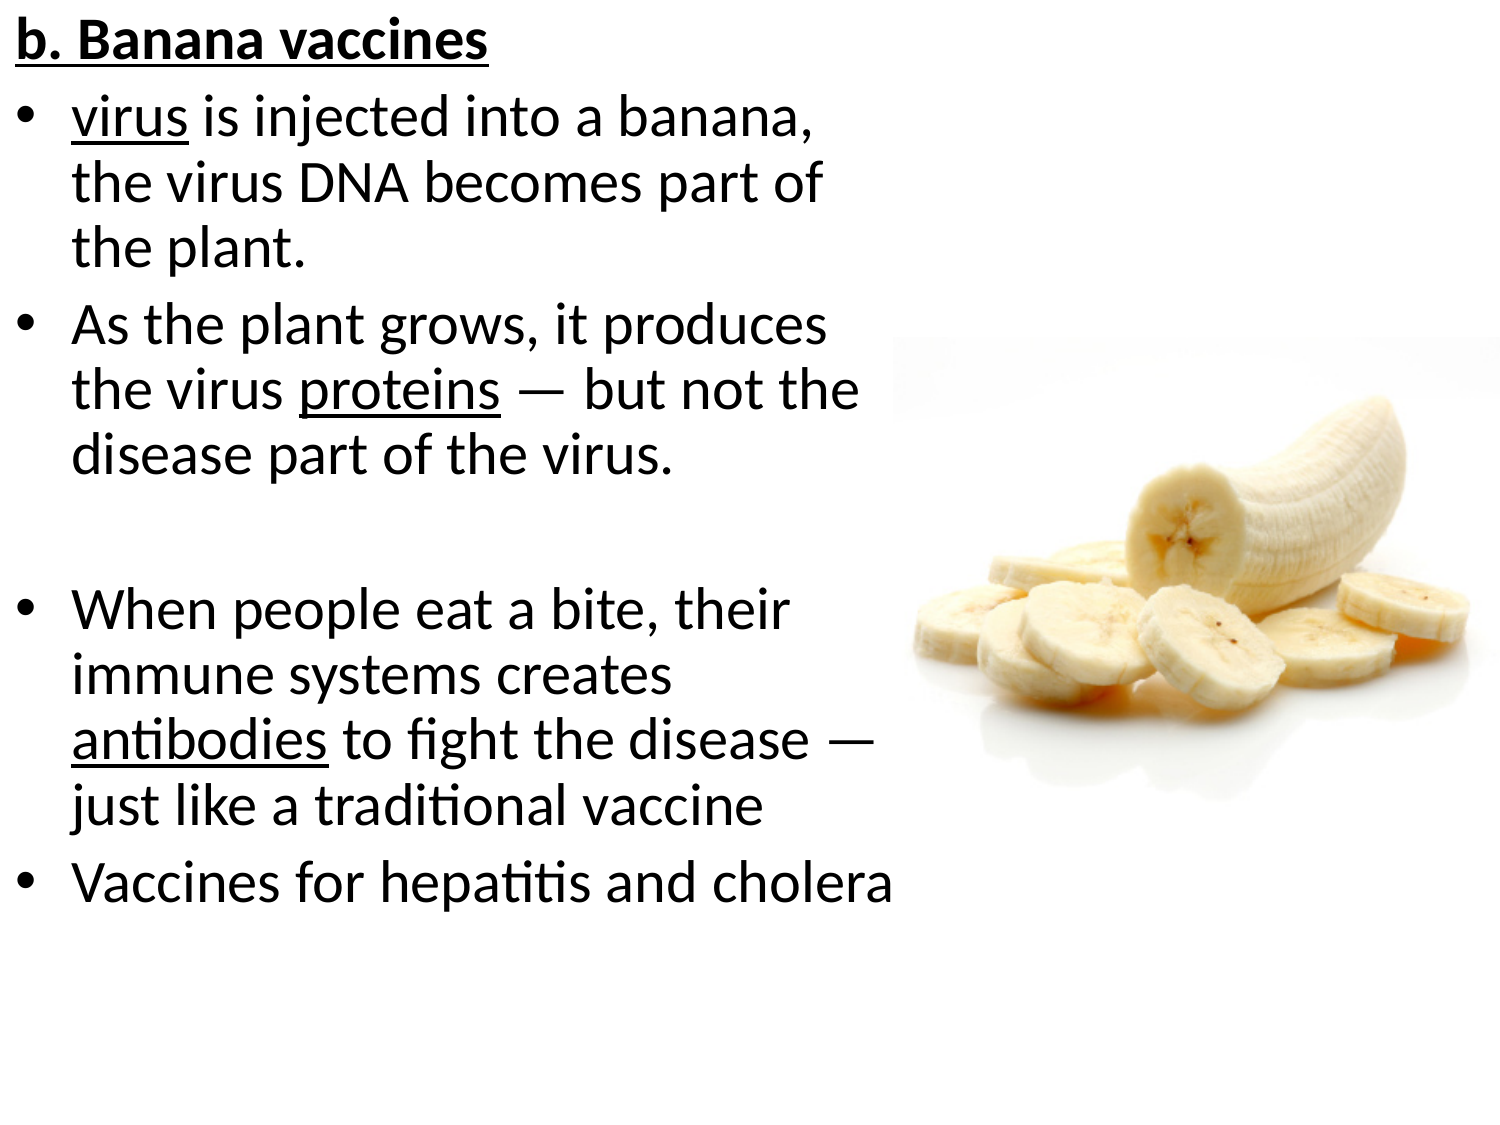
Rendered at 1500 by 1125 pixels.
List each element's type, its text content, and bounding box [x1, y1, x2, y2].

list b. Banana vaccines virus is injected into a banana, the virus DNA becomes part of the plant. As the plant grows, it produces the virus proteins — but not the disease part of the virus. When people eat a bite, their immune systems creates antibodies to fight the disease — just like a traditional vaccine Vaccines for hepatitis and cholera [0, 0, 913, 1088]
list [892, 337, 1500, 819]
